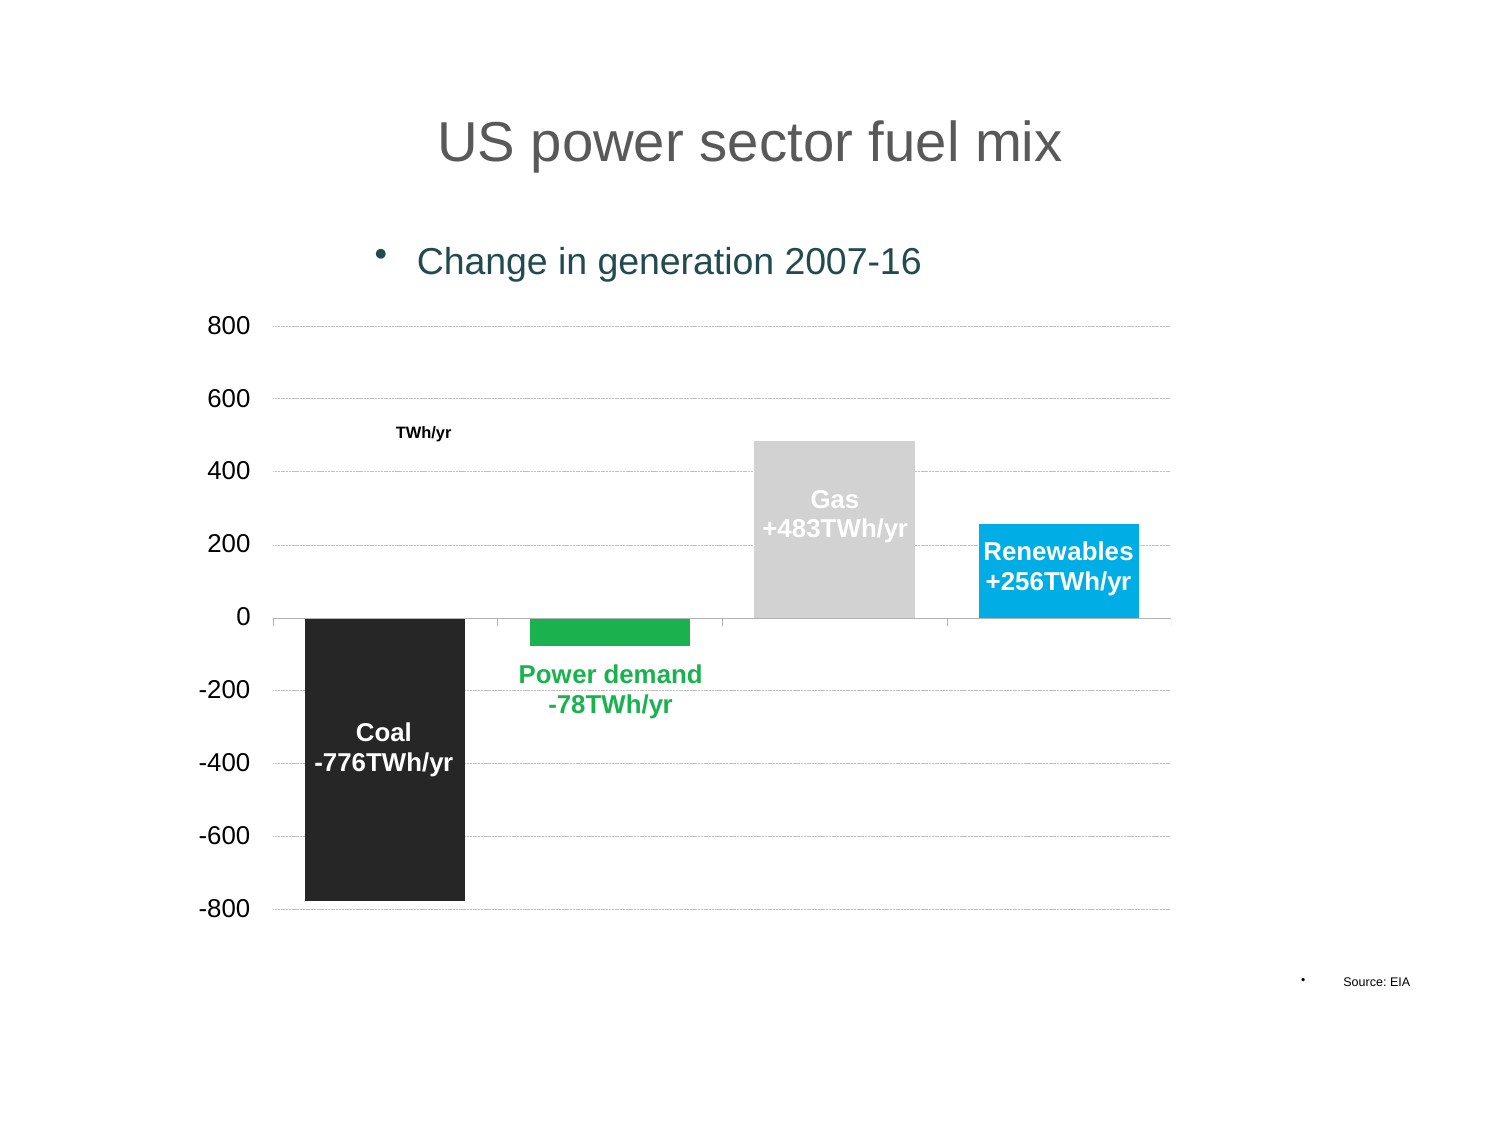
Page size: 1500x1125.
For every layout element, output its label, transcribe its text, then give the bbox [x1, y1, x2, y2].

title US power sector fuel mix [75, 45, 1425, 233]
list Source: EIA [1283, 966, 1425, 1007]
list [195, 310, 1172, 957]
list Change in generation 2007-16 [359, 229, 988, 308]
